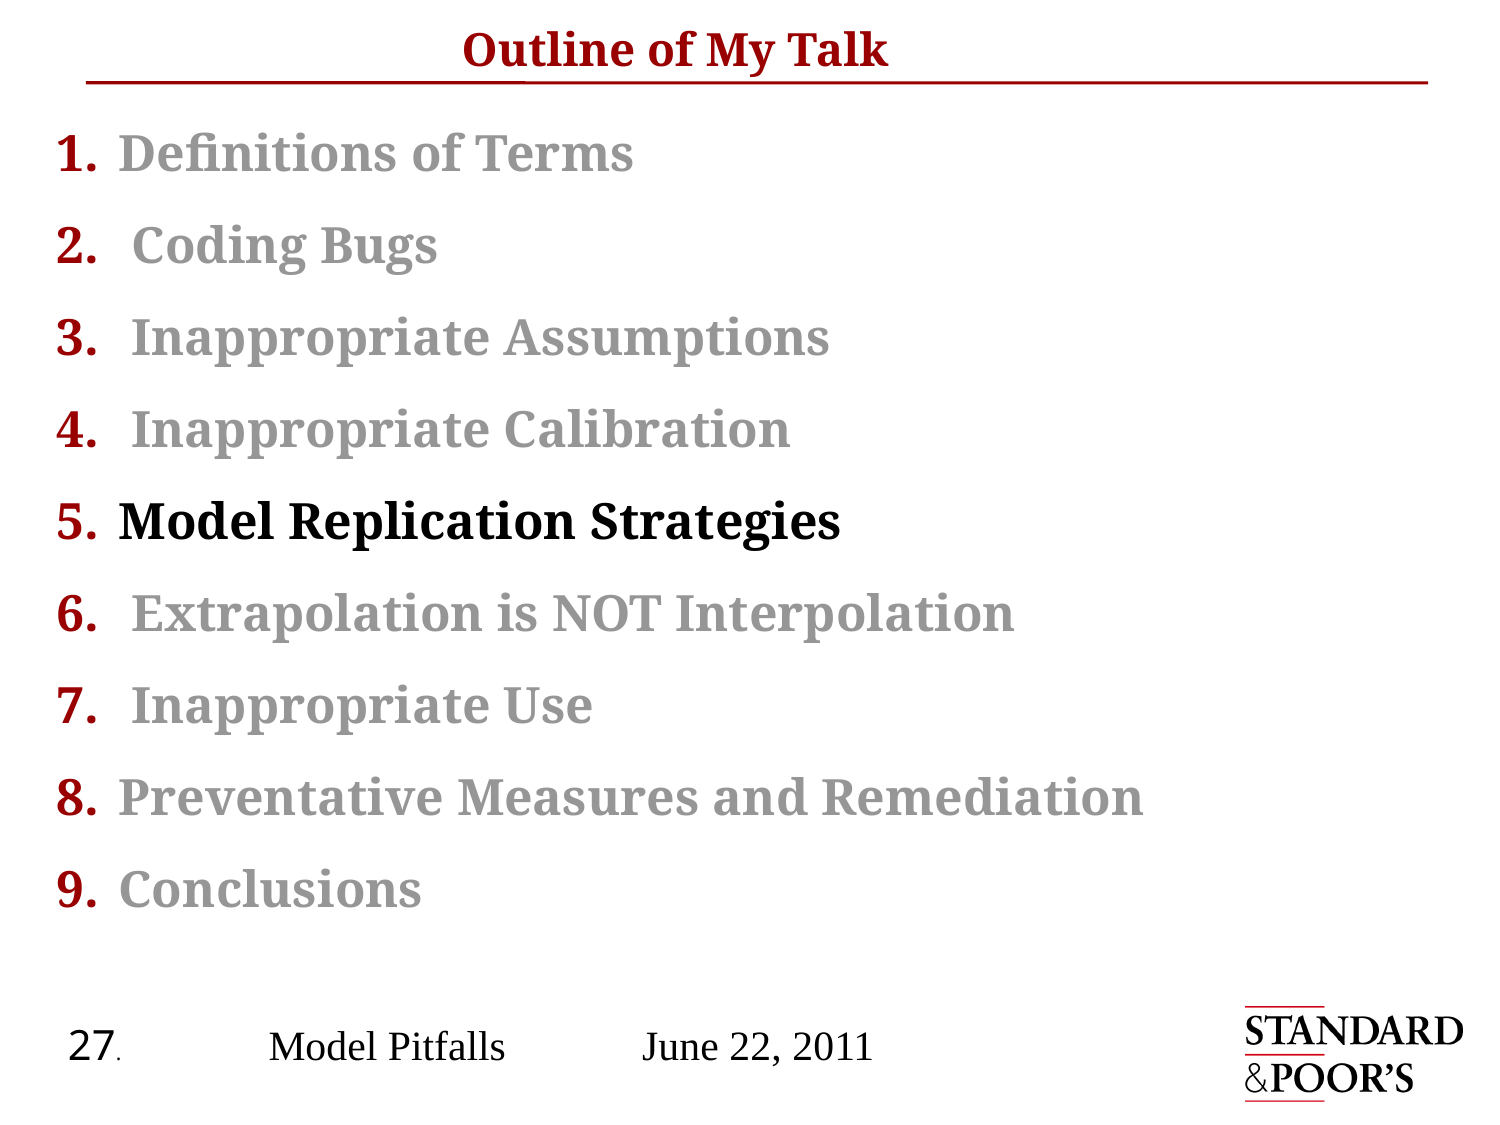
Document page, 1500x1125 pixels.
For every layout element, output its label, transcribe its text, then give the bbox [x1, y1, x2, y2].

title Outline of My Talk [73, 8, 1277, 85]
list Definitions of Terms Coding Bugs Inappropriate Assumptions Inappropriate Calibration Model Replication Strategies Extrapolation is NOT Interpolation Inappropriate Use Preventative Measures and Remediation Conclusions [41, 101, 1436, 988]
picture [1245, 1006, 1463, 1102]
